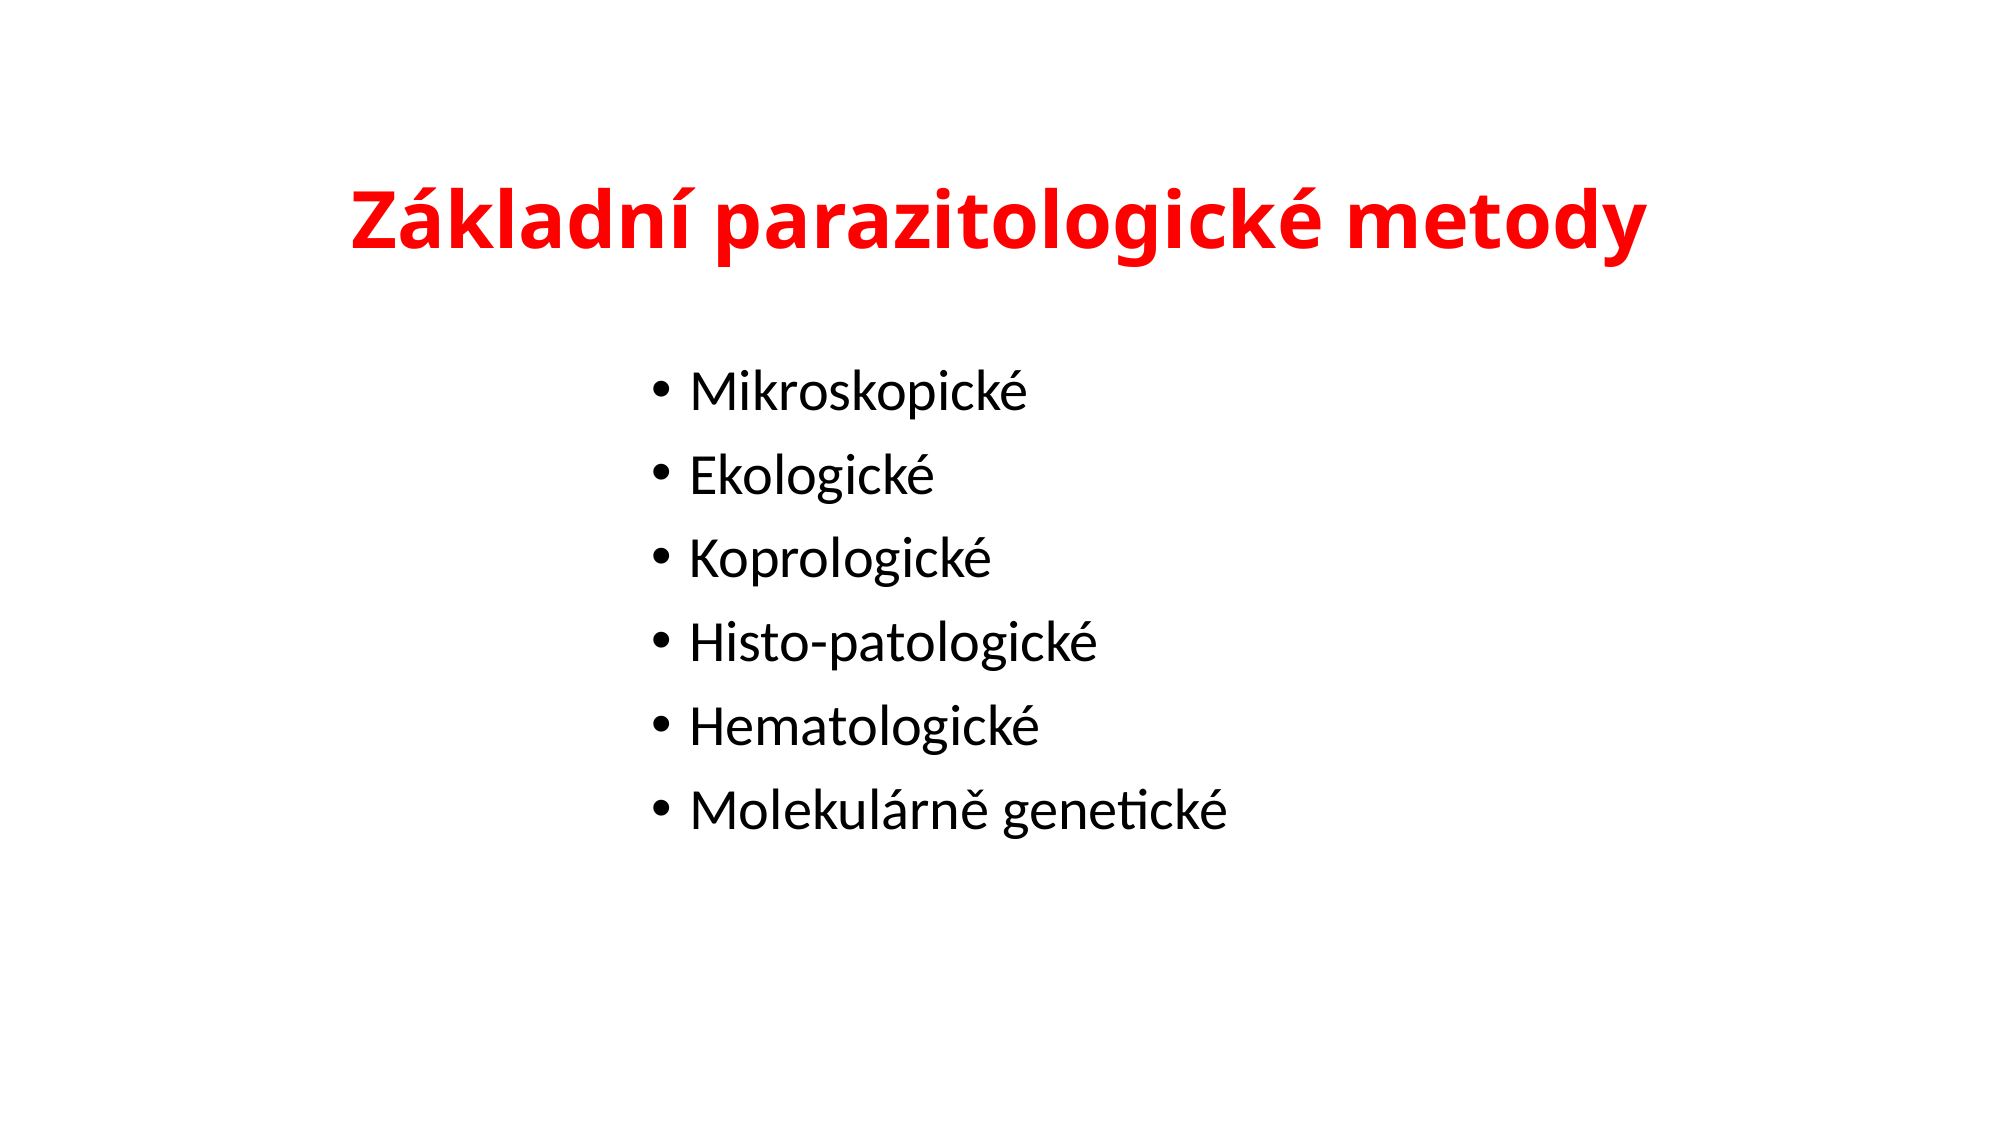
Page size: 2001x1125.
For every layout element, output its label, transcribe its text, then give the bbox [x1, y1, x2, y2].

title Základní parazitologické metody [137, 136, 1863, 310]
list Mikroskopické Ekologické Koprologické Histo-patologické Hematologické Molekulárně genetické [636, 352, 1549, 857]
